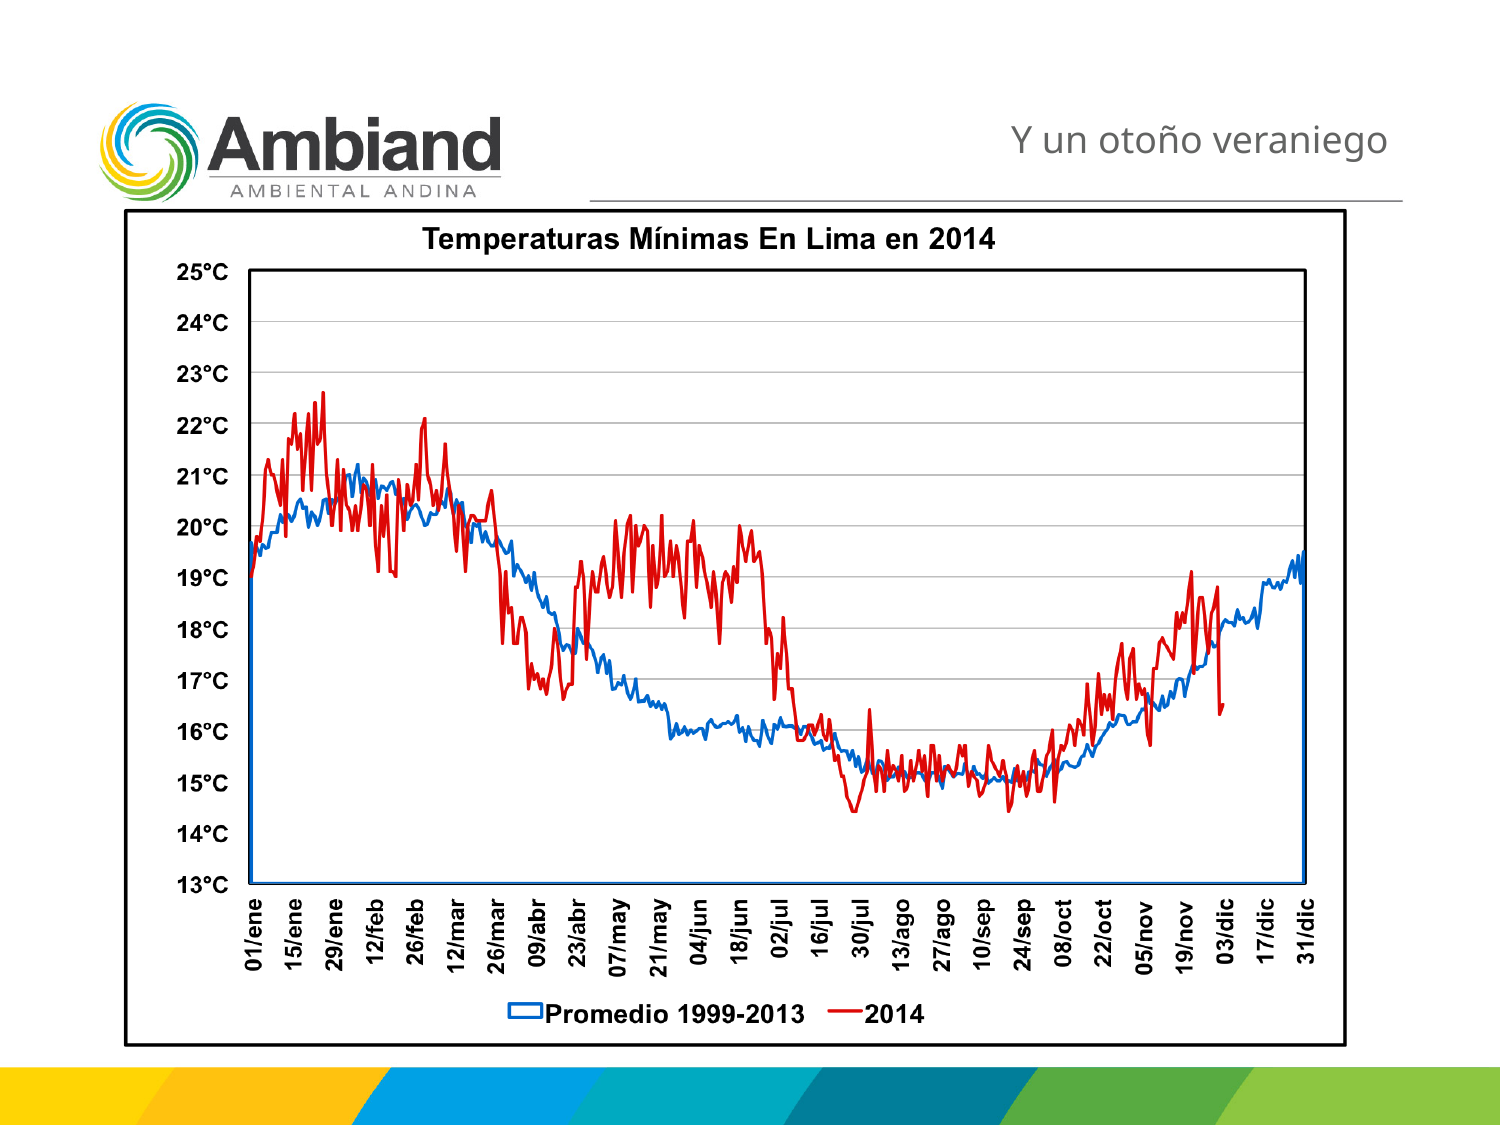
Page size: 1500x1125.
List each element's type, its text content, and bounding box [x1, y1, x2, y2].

picture [0, 0, 1500, 1125]
title Y un otoño veraniego [574, 108, 1404, 195]
